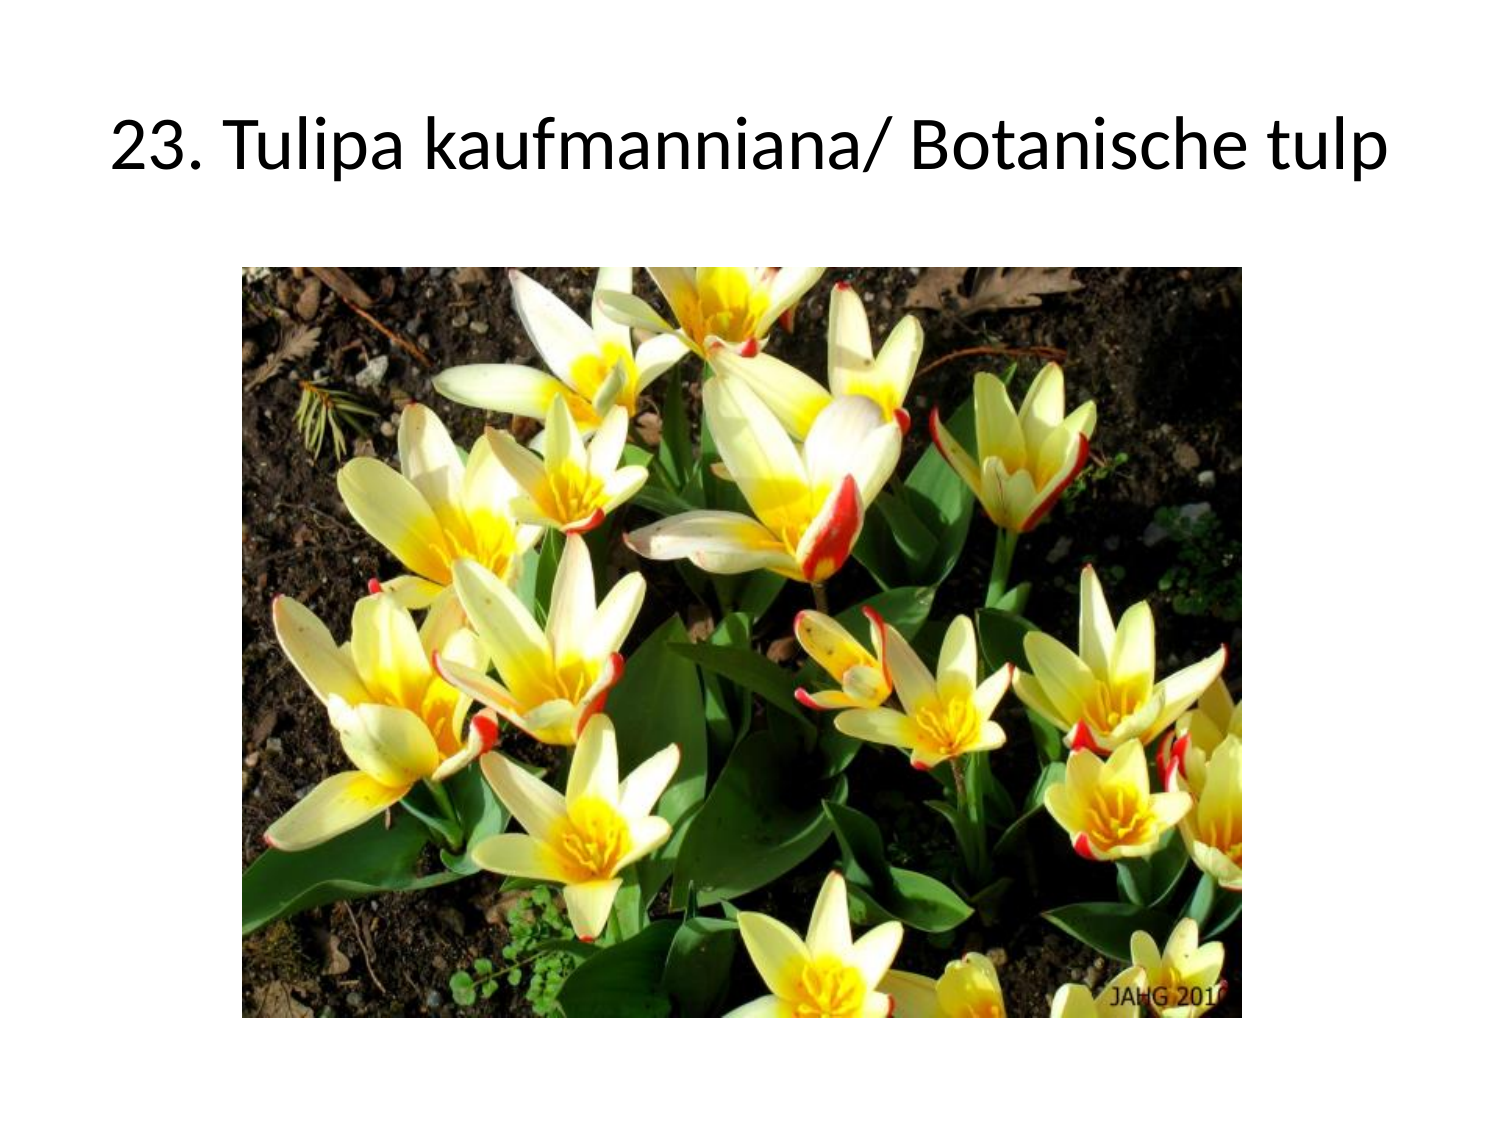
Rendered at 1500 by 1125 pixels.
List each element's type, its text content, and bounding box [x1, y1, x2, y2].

picture [241, 266, 1243, 1018]
title 23. Tulipa kaufmanniana/ Botanische tulp [75, 45, 1425, 233]
